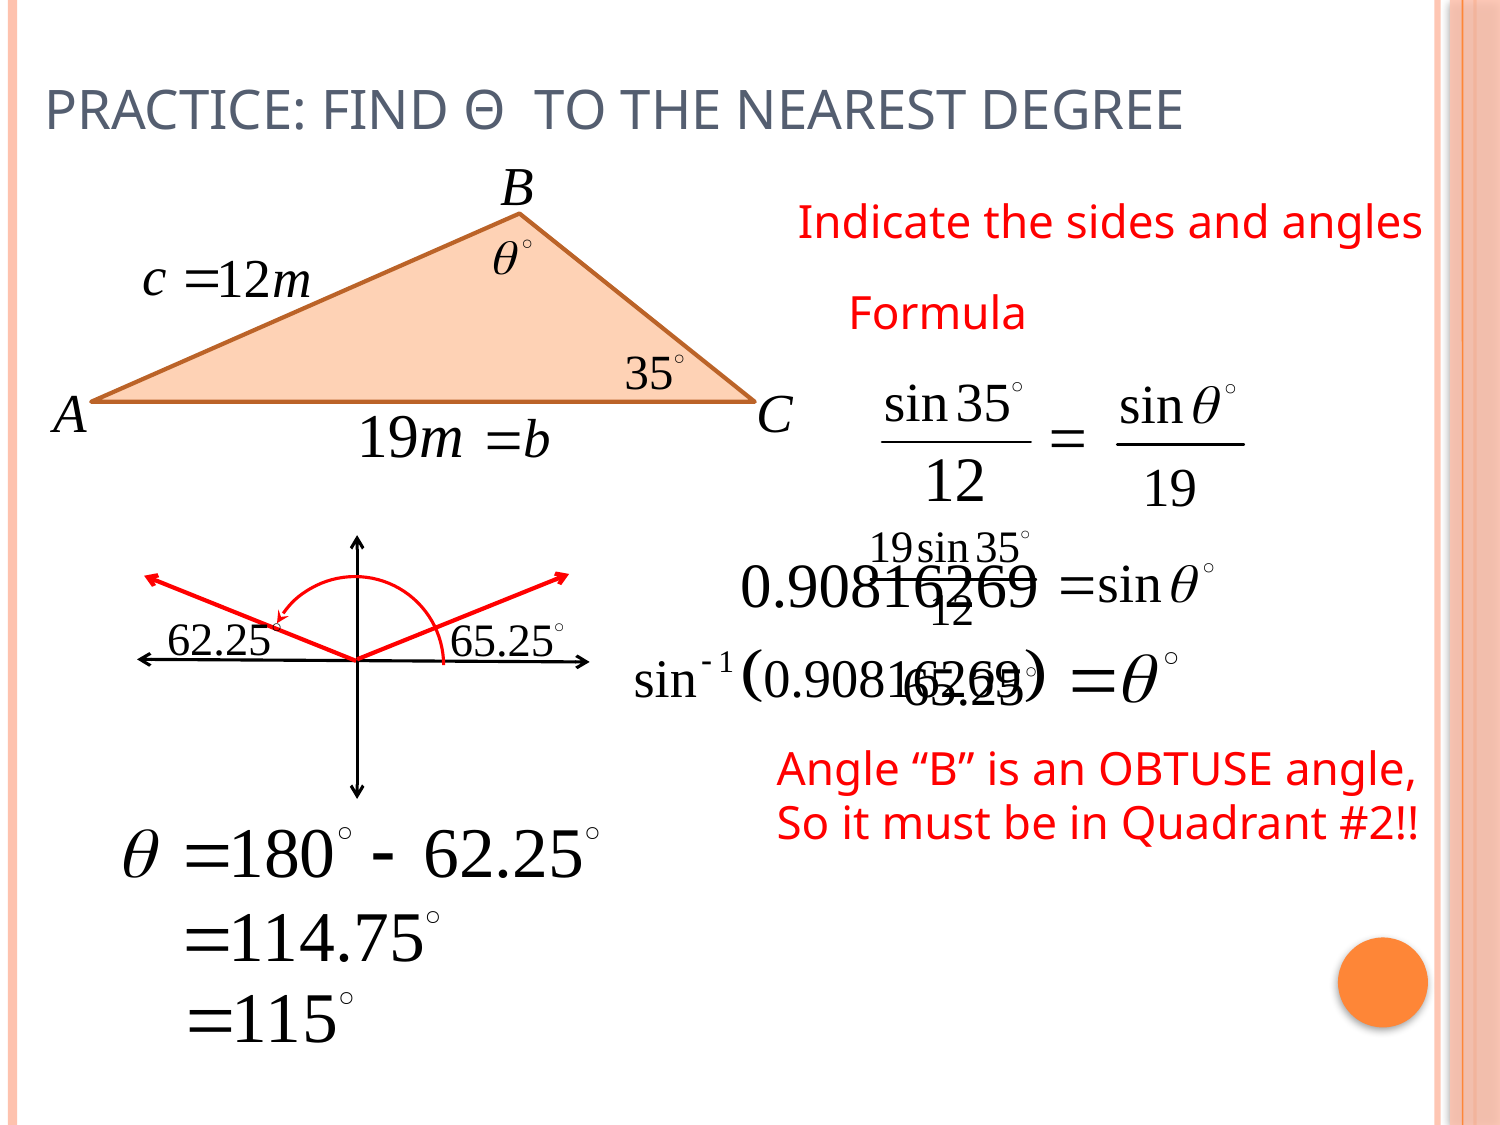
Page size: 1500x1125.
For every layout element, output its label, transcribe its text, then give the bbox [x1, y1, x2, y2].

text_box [873, 361, 1088, 512]
text_box [697, 353, 744, 404]
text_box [473, 405, 560, 471]
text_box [169, 884, 452, 979]
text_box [579, 658, 591, 663]
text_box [172, 965, 366, 1060]
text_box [618, 335, 692, 401]
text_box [354, 404, 472, 473]
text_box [1108, 364, 1254, 514]
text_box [920, 447, 995, 511]
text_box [160, 605, 291, 668]
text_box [1140, 459, 1205, 520]
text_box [895, 646, 1048, 719]
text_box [112, 800, 610, 895]
text_box Angle “B” is an OBTUSE angle, So it must be in Quadrant #2!! [761, 731, 1445, 857]
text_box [1055, 624, 1189, 720]
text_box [627, 638, 1052, 728]
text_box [214, 251, 321, 312]
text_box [40, 385, 93, 442]
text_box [134, 261, 221, 310]
text_box Formula [833, 276, 1042, 347]
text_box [143, 575, 357, 662]
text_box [731, 553, 1048, 623]
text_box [356, 573, 570, 660]
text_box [486, 221, 540, 287]
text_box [863, 514, 1044, 551]
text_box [490, 158, 543, 215]
text_box [98, 228, 673, 404]
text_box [750, 385, 807, 446]
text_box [443, 606, 573, 668]
text_box Indicate the sides and angles [783, 185, 1439, 256]
title Practice: Find θ to the nearest degree [29, 30, 1459, 148]
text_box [1050, 542, 1223, 616]
